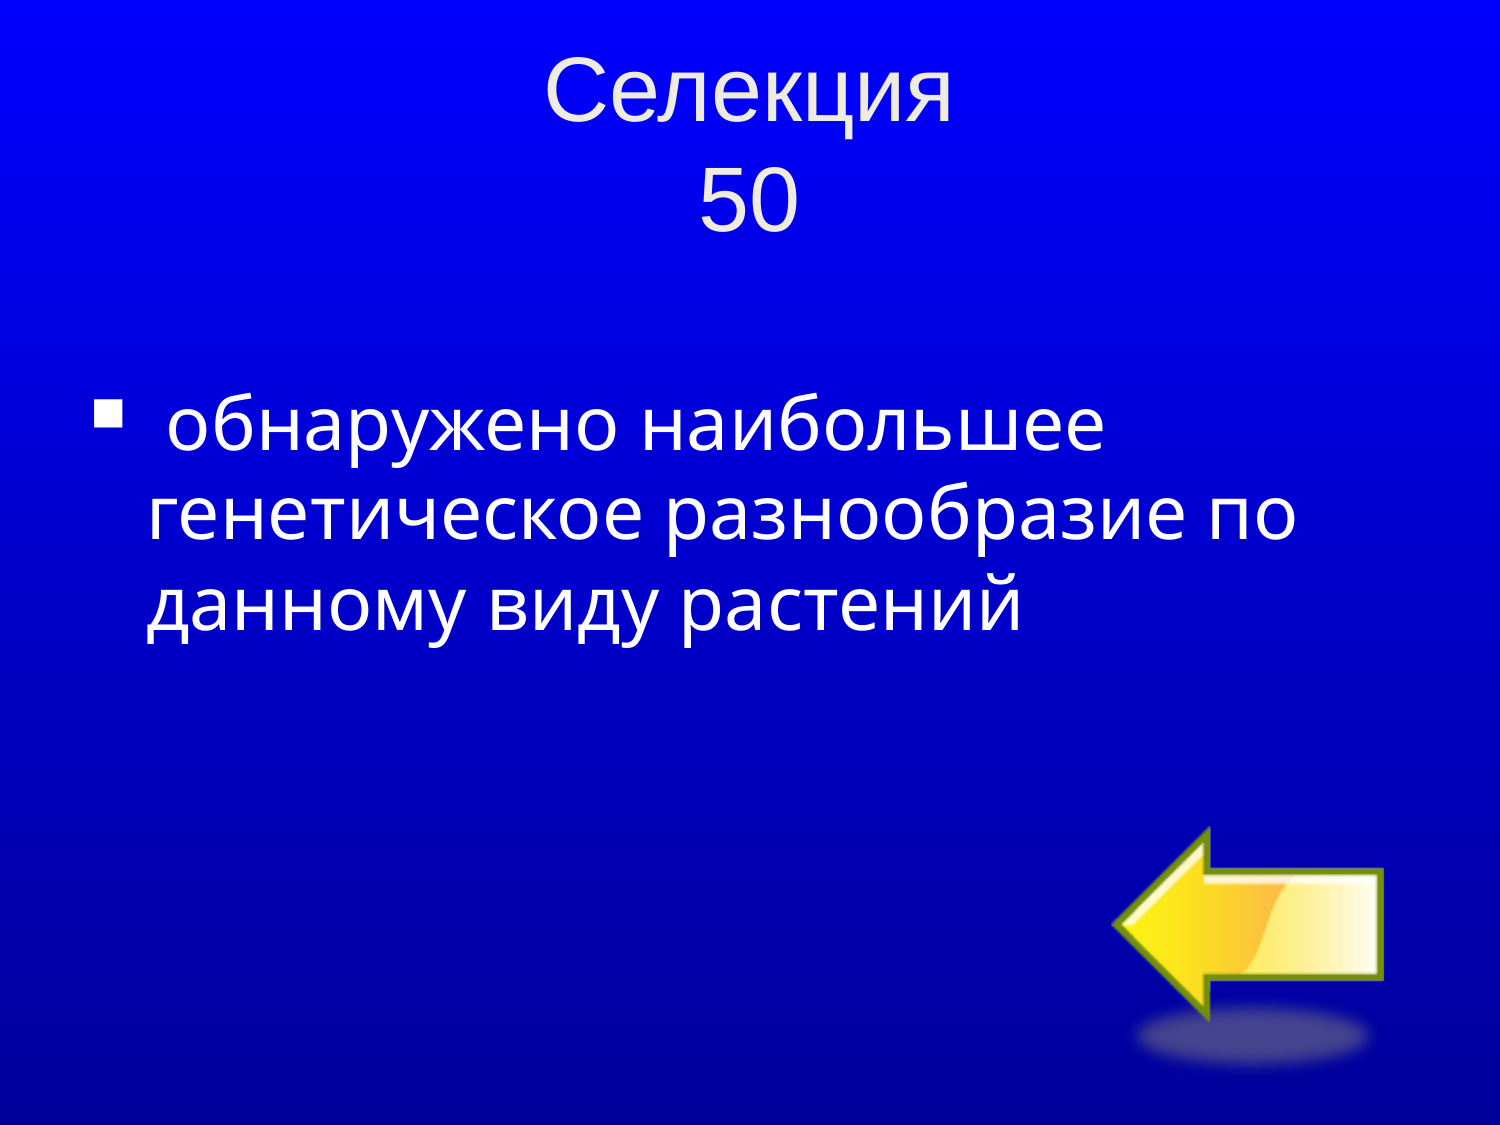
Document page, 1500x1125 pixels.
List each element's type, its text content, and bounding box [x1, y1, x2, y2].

picture [1104, 774, 1405, 1076]
list обнаружено наибольшее генетическое разнообразие по данному виду растений [74, 262, 1426, 1006]
title Селекция 50 [74, 45, 1426, 234]
